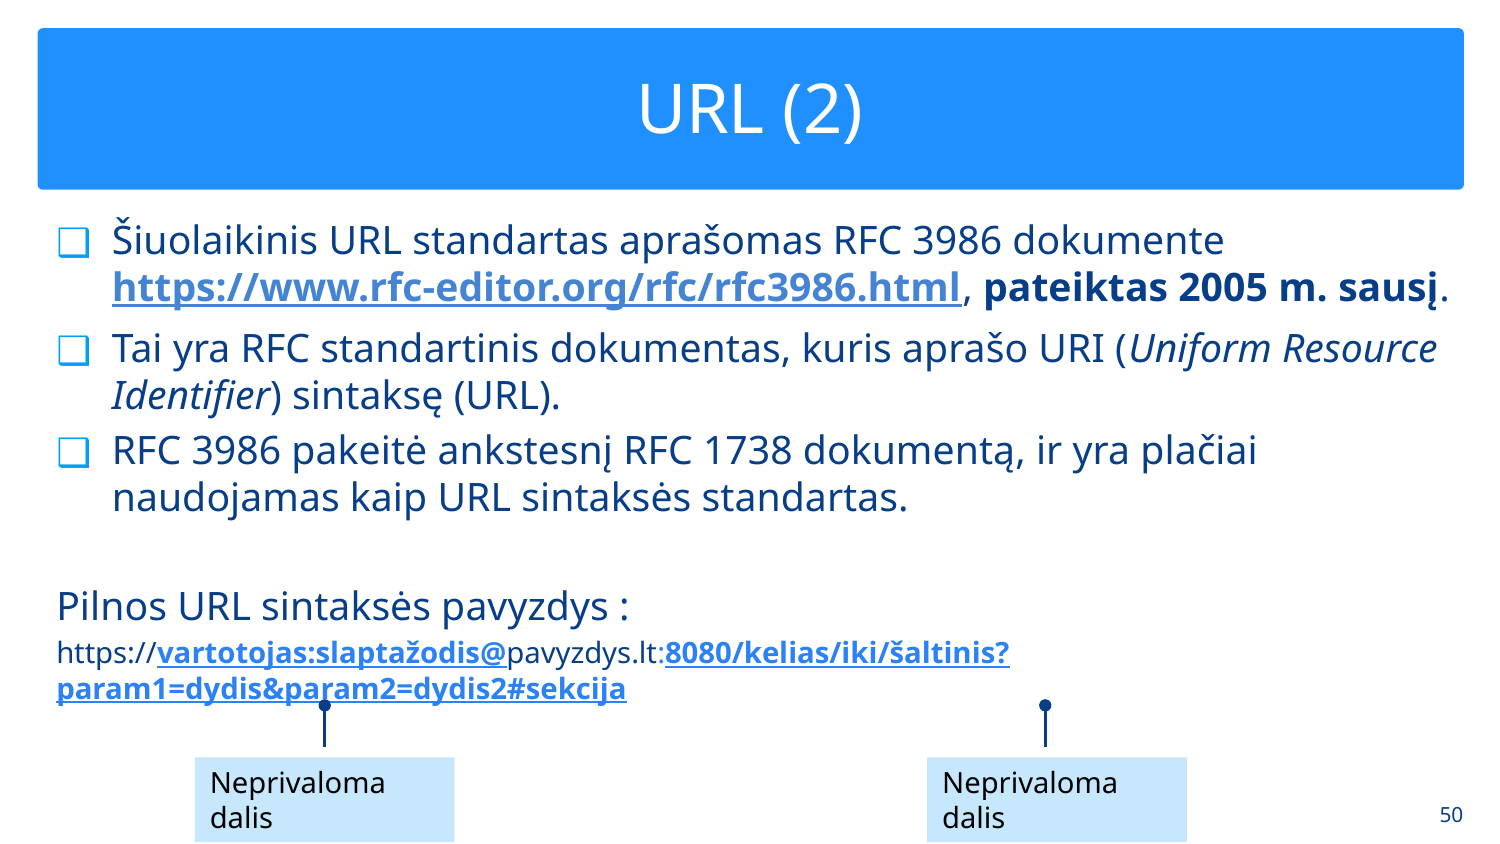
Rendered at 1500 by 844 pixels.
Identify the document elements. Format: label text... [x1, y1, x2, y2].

text_box Neprivaloma dalis [194, 757, 455, 843]
slide_number ‹#› [1402, 793, 1500, 839]
list Šiuolaikinis URL standartas aprašomas RFC 3986 dokumente https://www.rfc-editor.org/rfc/rfc3986.html, pateiktas 2005 m. sausį. Tai yra RFC standartinis dokumentas, kuris aprašo URI (Uniform Resource Identifier) sintaksę (URL). RFC 3986 pakeitė ankstesnį RFC 1738 dokumentą, ir yra plačiai naudojamas kaip URL sintaksės standartas. Pilnos URL sintaksės pavyzdys : https://vartotojas:slaptažodis@pavyzdys.lt:8080/kelias/iki/šaltinis?param1=dydis&param2=dydis2#sekcija [41, 207, 1471, 754]
text_box Neprivaloma dalis [927, 757, 1187, 843]
title URL (2) [75, 29, 1425, 184]
